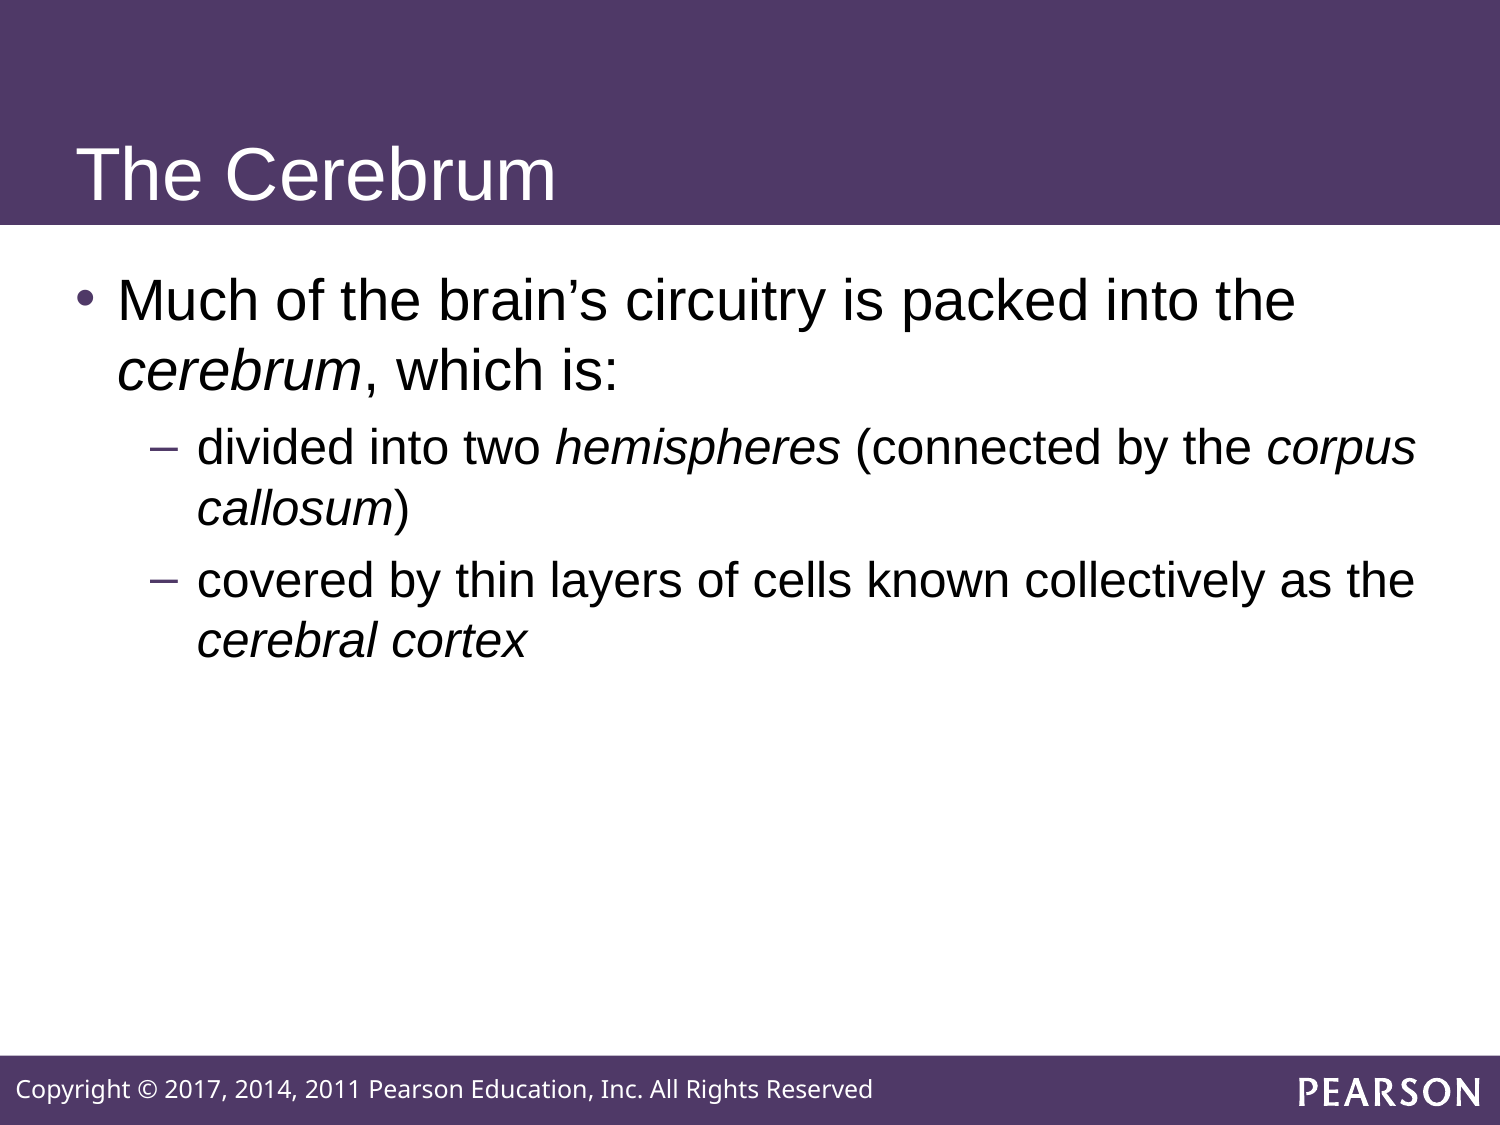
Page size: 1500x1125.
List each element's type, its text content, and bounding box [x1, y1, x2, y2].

list Much of the brain’s circuitry is packed into the cerebrum, which is: divided into two hemispheres (connected by the corpus callosum) covered by thin layers of cells known collectively as the cerebral cortex [75, 262, 1425, 1005]
title The Cerebrum [75, 35, 1425, 216]
